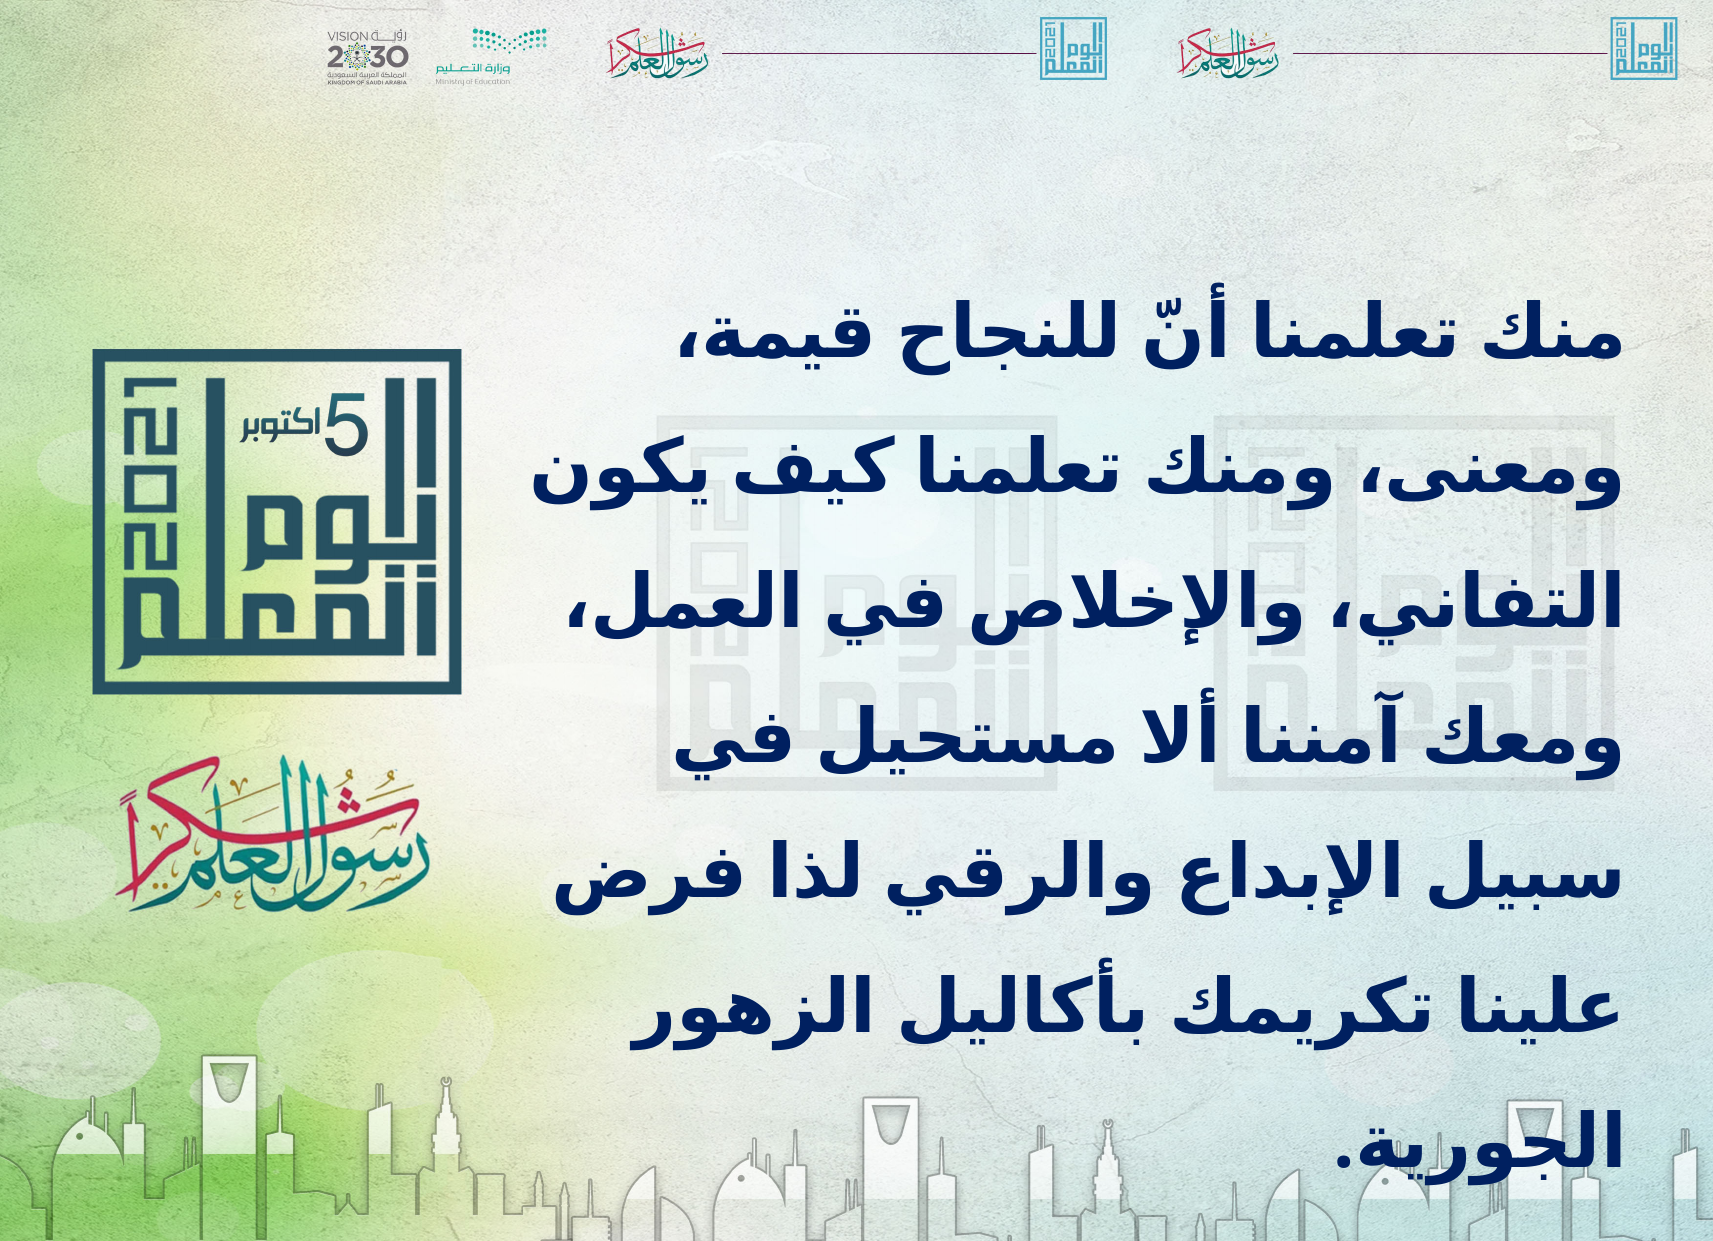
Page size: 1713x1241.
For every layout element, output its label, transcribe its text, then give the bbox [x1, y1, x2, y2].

text_box منك تعلمنا أنّ للنجاح قيمة، ومعنى، ومنك تعلمنا كيف يكون التفاني، والإخلاص في العمل، ومعك آمننا ألا مستحيل في سبيل الإبداع والرقي لذا فرض علينا تكريمك بأكاليل الزهور الجورية. [501, 230, 1642, 1241]
picture [0, 0, 1713, 1241]
